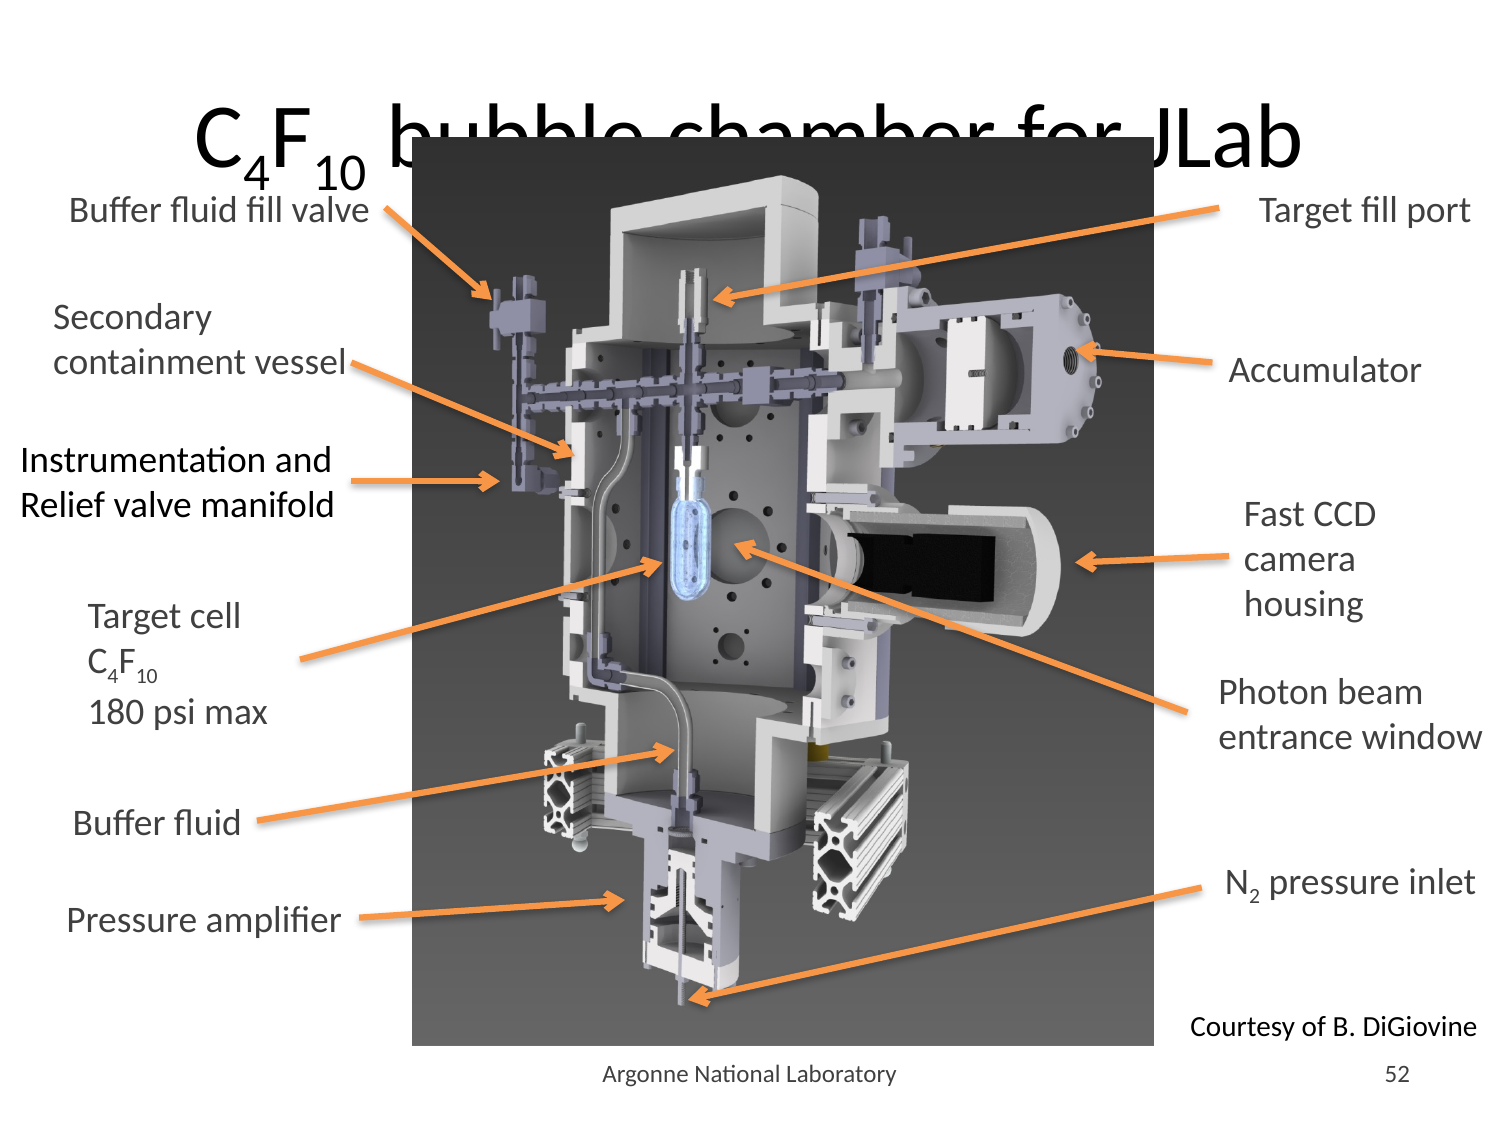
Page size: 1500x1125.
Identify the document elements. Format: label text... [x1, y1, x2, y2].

text_box Photon beam entrance window [1203, 659, 1499, 765]
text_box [687, 887, 1202, 1001]
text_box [358, 899, 626, 918]
text_box Buffer fluid [57, 790, 257, 851]
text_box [258, 749, 676, 822]
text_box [733, 543, 1188, 713]
text_box Secondary containment vessel [38, 284, 362, 389]
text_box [1074, 349, 1213, 363]
text_box Accumulator [1213, 337, 1438, 443]
text_box Target cell C4F10 180 psi max [72, 583, 283, 740]
text_box Fast CCD camera housing [1229, 481, 1442, 631]
footer Argonne National Laboratory [512, 1055, 988, 1103]
text_box Pressure amplifier [51, 887, 358, 948]
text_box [299, 562, 663, 660]
text_box Courtesy of B. DiGiovine [1175, 999, 1493, 1050]
text_box N2 pressure inlet [1210, 849, 1492, 916]
text_box Buffer fluid fill valve [54, 177, 386, 238]
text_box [1074, 556, 1230, 563]
text_box Instrumentation and Relief valve manifold [5, 428, 351, 533]
title C4F10 bubble chamber for JLab [75, 45, 1425, 233]
text_box Target fill port [1243, 177, 1487, 238]
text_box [712, 207, 1220, 301]
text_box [350, 362, 576, 457]
slide_number 52 [1074, 1042, 1425, 1103]
picture [412, 137, 1154, 1047]
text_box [387, 207, 493, 301]
